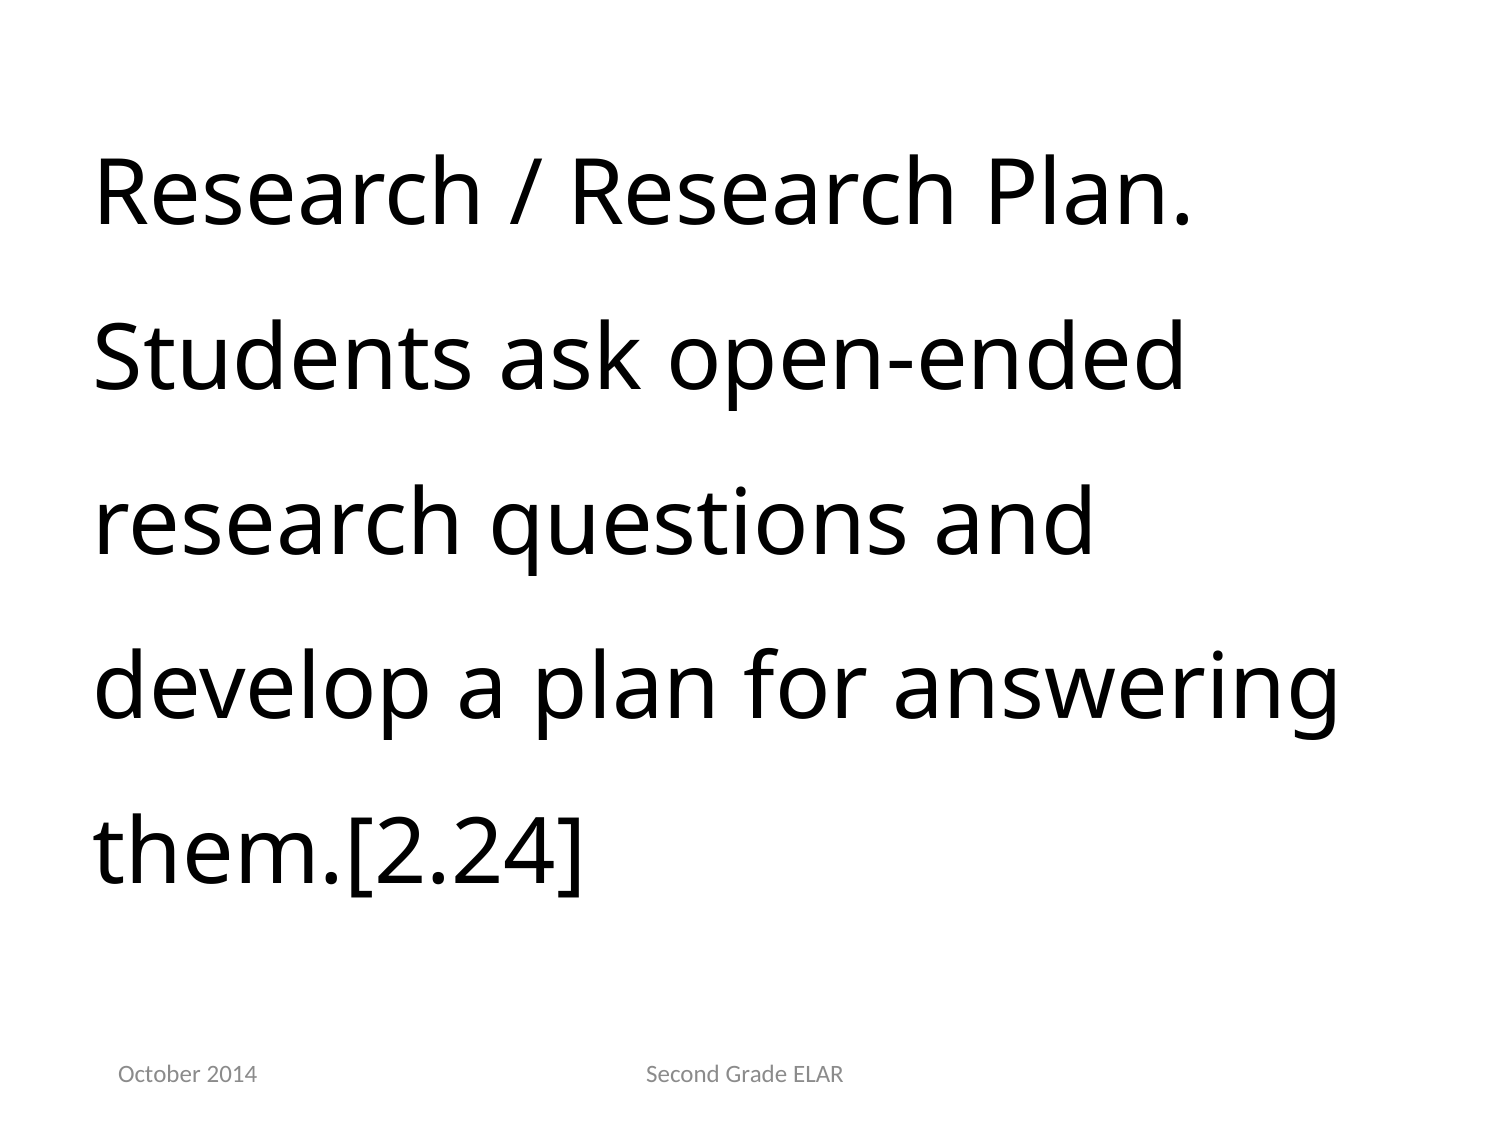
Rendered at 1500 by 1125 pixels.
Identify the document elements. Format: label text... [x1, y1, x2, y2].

subtitle Research / Research Plan. Students ask open-ended research questions and develop a plan for answering them.[2.24] [78, 70, 1429, 1014]
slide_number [103, 1042, 441, 1103]
footer Second Grade ELAR [492, 1042, 999, 1103]
